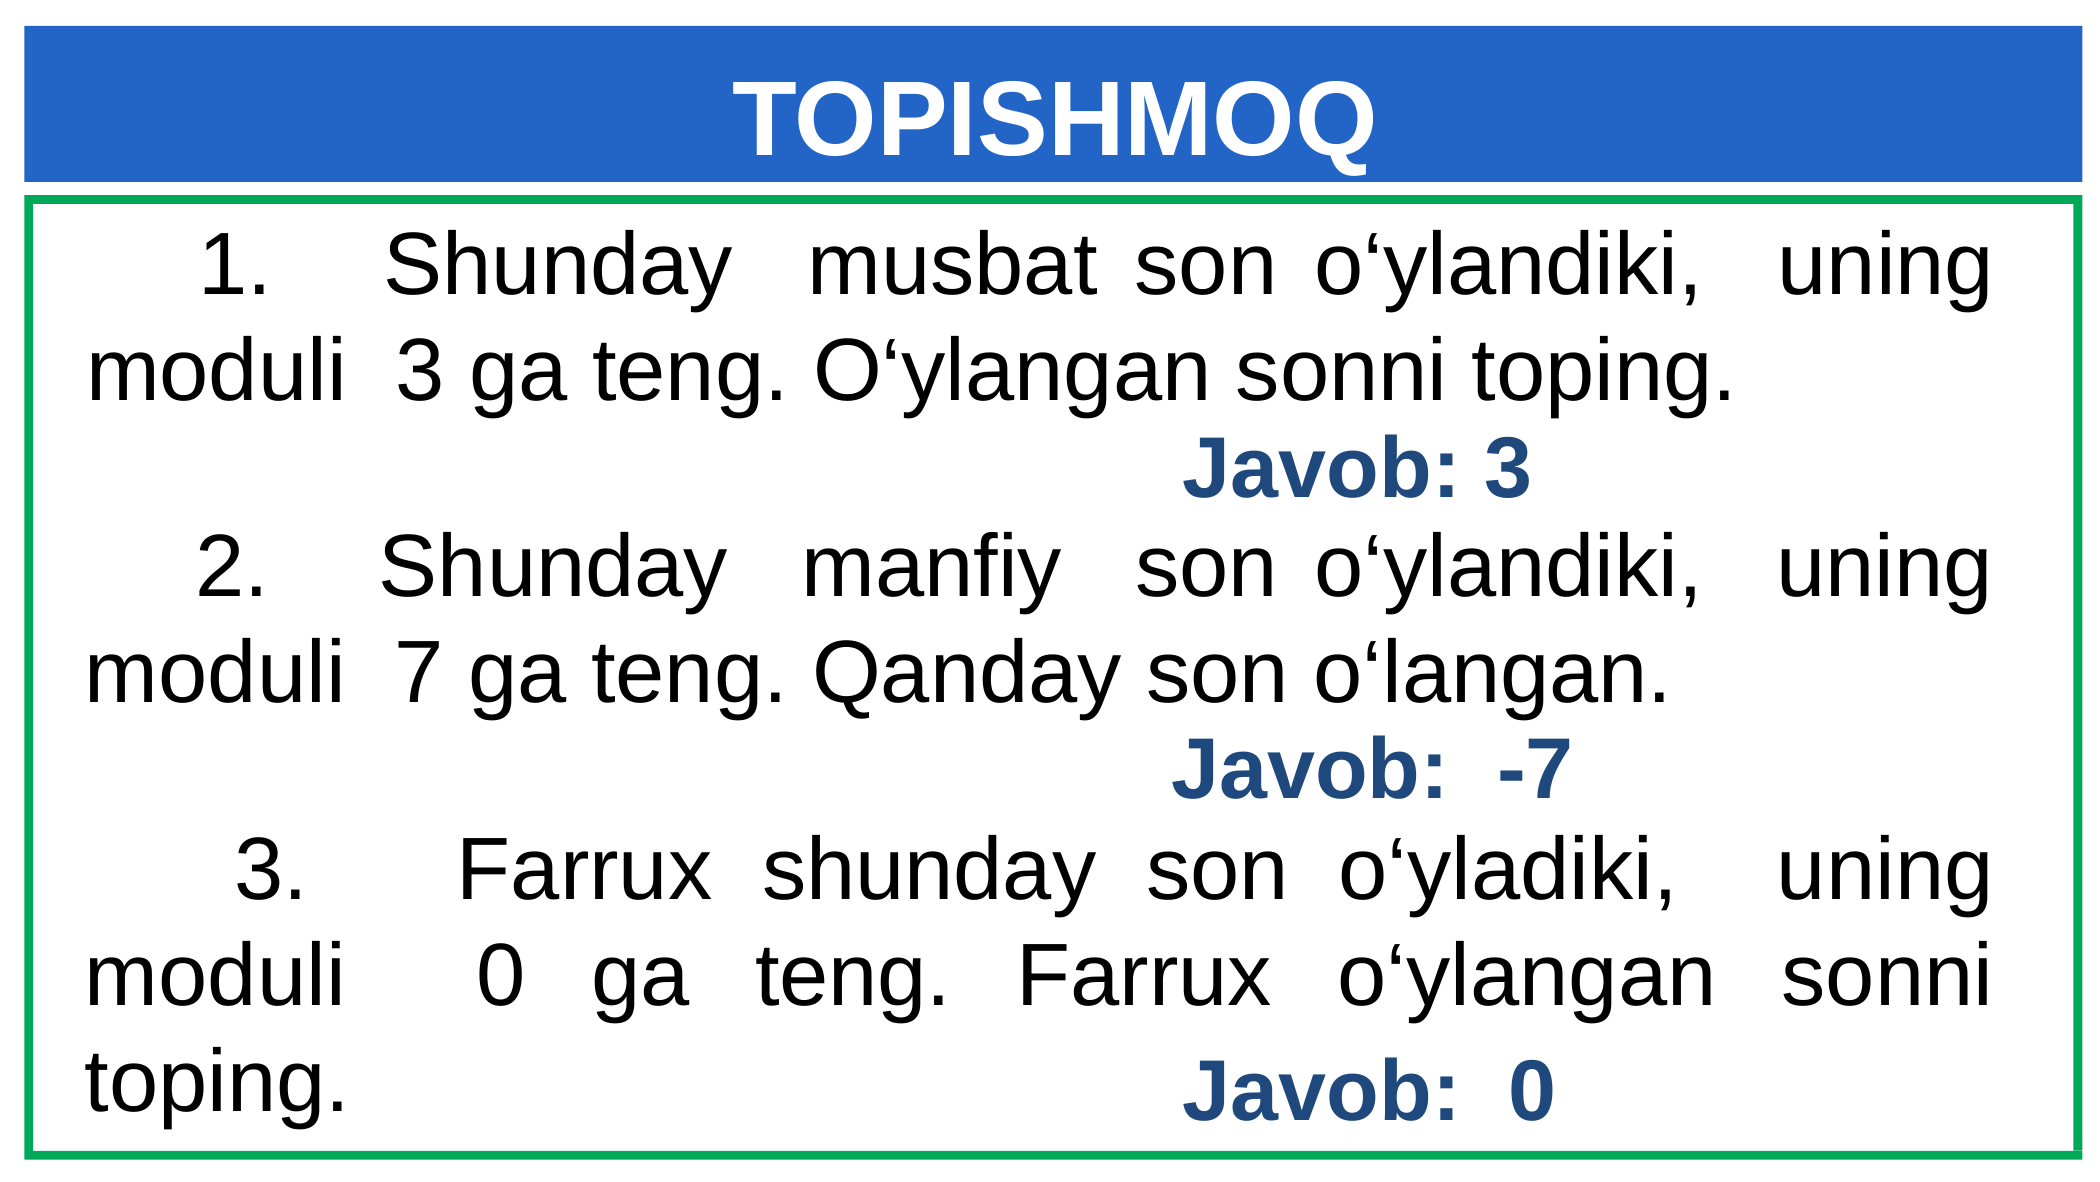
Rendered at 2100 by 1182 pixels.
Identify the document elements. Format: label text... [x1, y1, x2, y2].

text_box 1. Shunday musbat son o‘ylandiki, uning moduli 3 ga teng. O‘ylangan sonni toping. [71, 198, 2012, 426]
text_box 2. Shunday manfiy son o‘ylandiki, uning moduli 7 ga teng. Qanday son o‘langan. [70, 500, 2011, 728]
text_box Javob: 3 [1168, 403, 1617, 523]
text_box Javob: 0 [1168, 1026, 1617, 1145]
text_box Javob: -7 [1156, 705, 1606, 824]
text_box TOPISHMOQ [30, 41, 2051, 184]
text_box 3. Farrux shunday son o‘yladiki, uning moduli 0 ga teng. Farrux o‘ylangan sonni toping. [70, 803, 2011, 1137]
